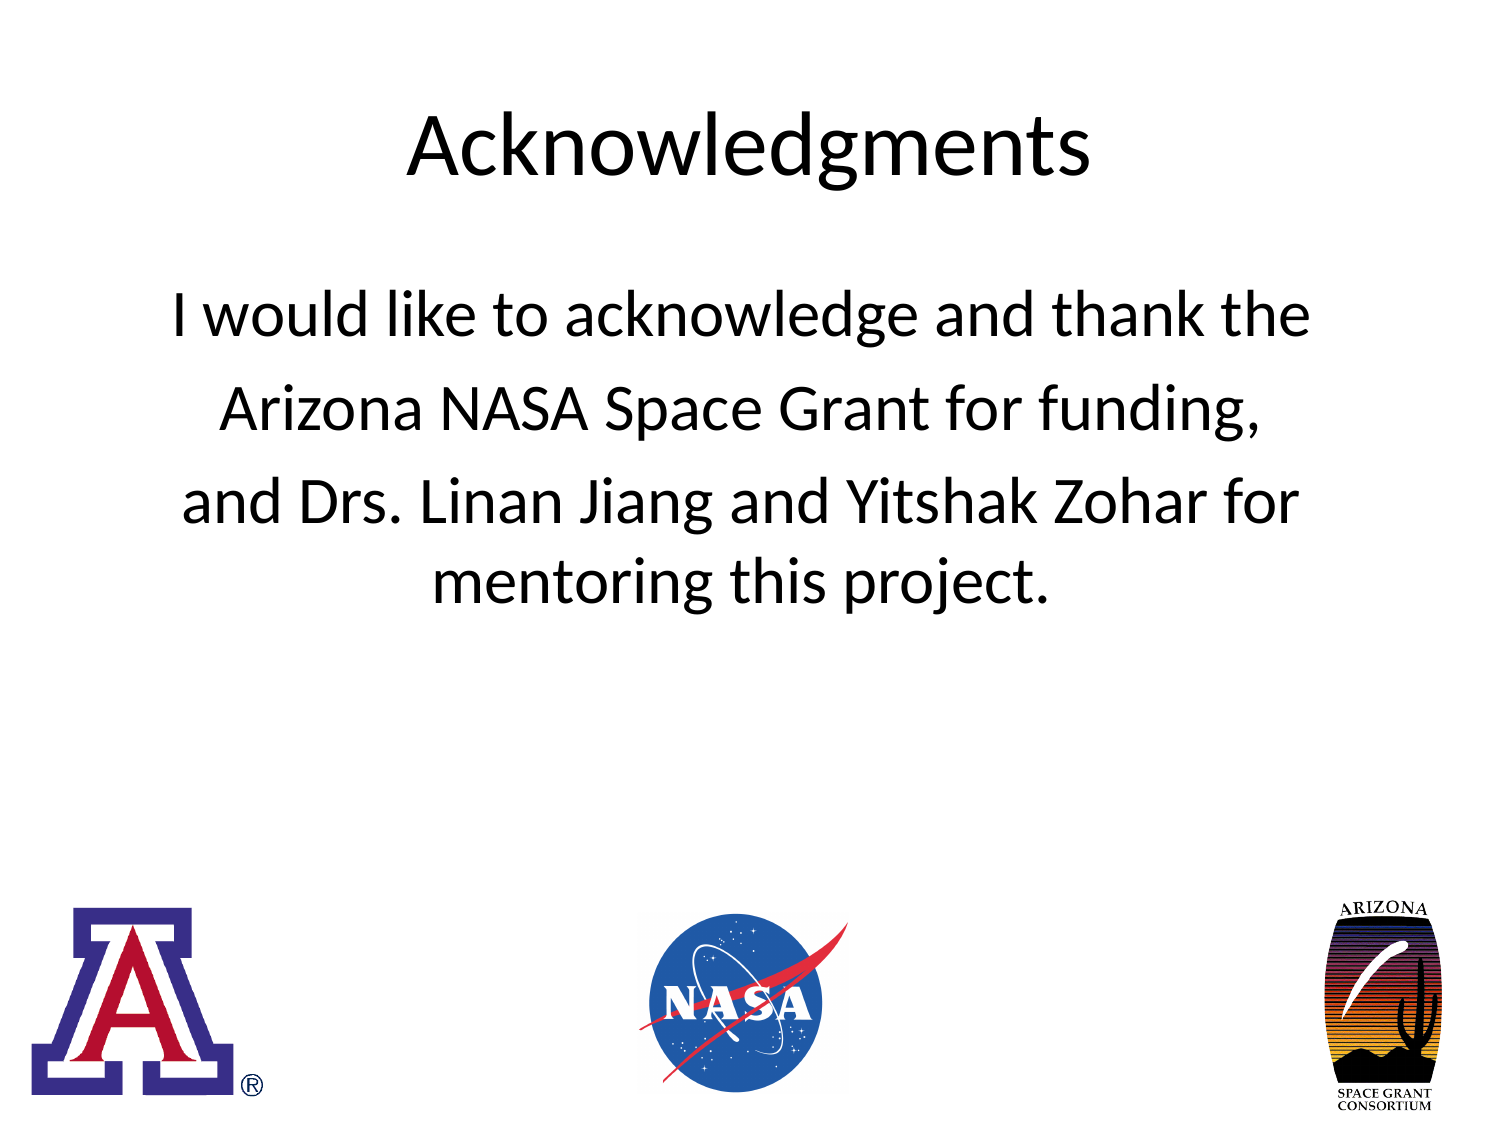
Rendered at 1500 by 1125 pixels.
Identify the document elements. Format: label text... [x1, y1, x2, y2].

list I would like to acknowledge and thank the Arizona NASA Space Grant for funding, and Drs. Linan Jiang and Yitshak Zohar for mentoring this project. [38, 262, 1446, 693]
title Acknowledgments [75, 45, 1425, 233]
picture [637, 912, 850, 1094]
picture [24, 899, 263, 1103]
picture [1319, 896, 1446, 1113]
